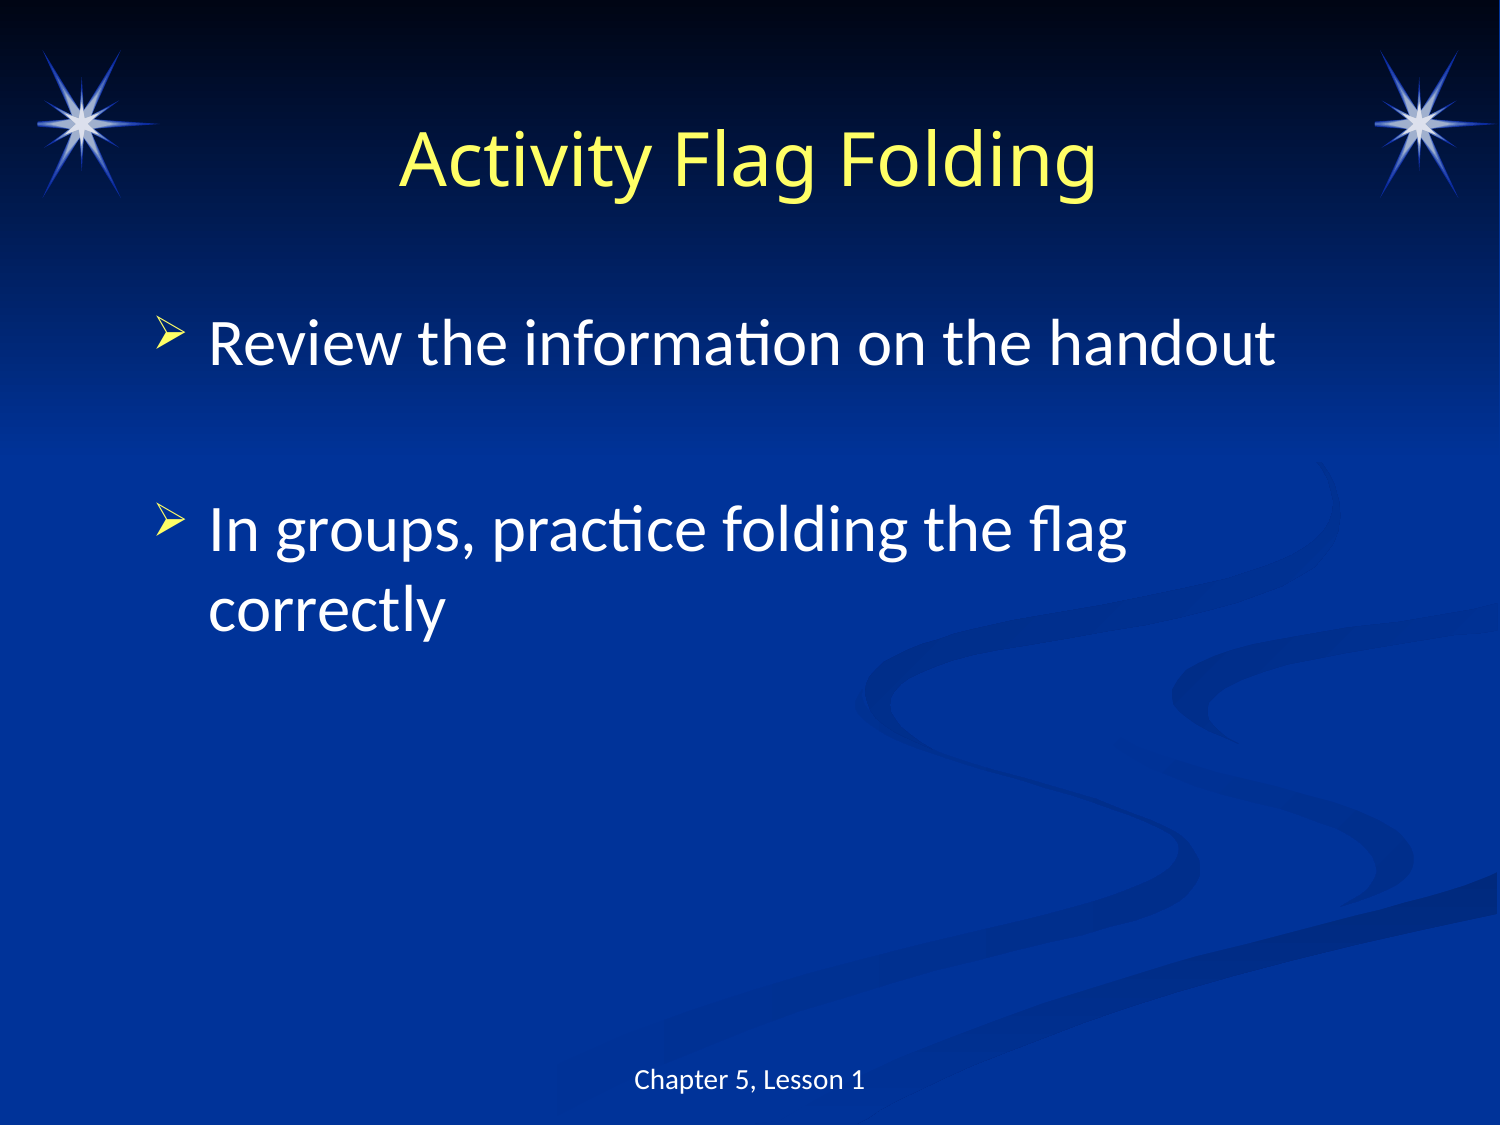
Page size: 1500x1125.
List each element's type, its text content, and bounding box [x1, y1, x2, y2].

list Review the information on the handout In groups, practice folding the flag correctly [137, 237, 1326, 801]
title Activity Flag Folding [149, 74, 1351, 238]
footer Chapter 5, Lesson 1 [512, 1024, 988, 1104]
